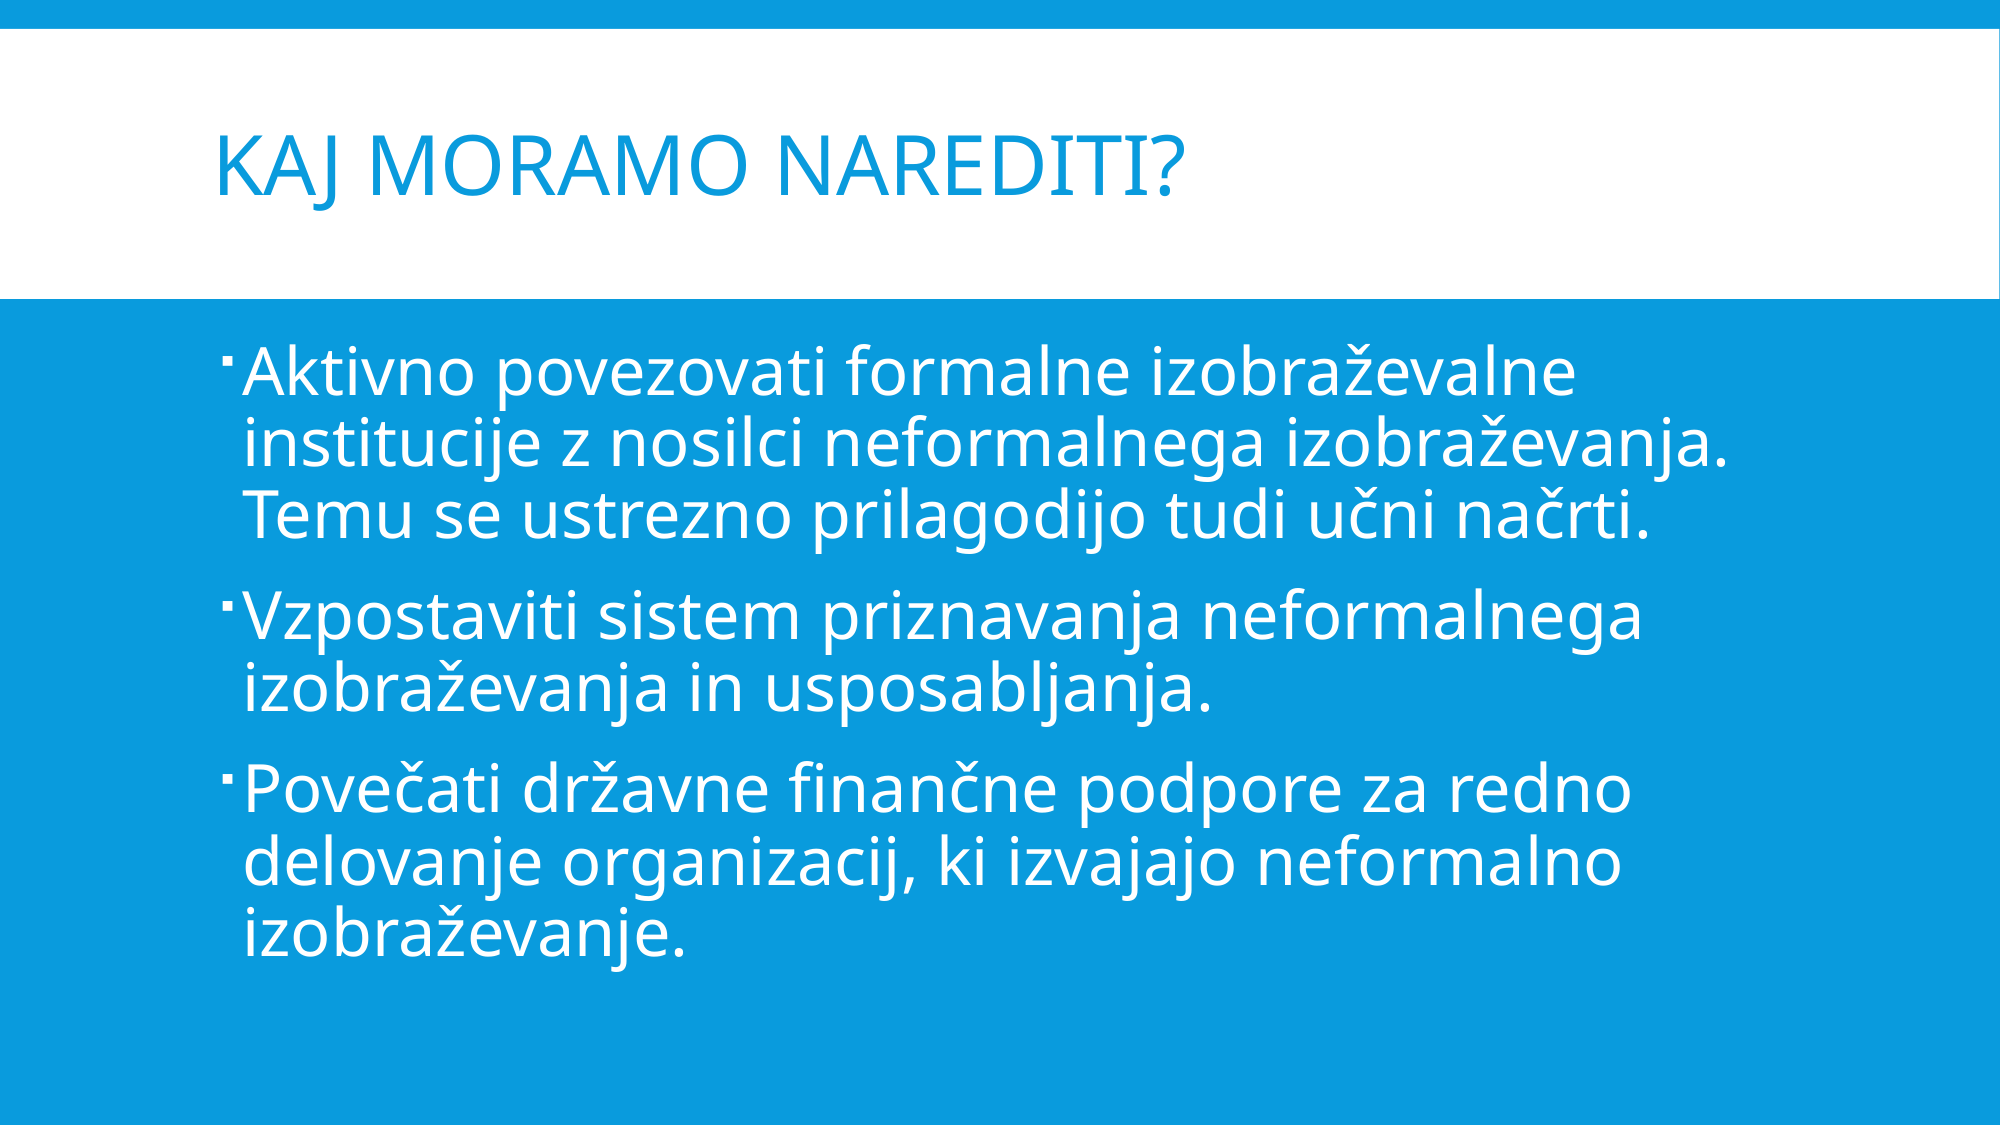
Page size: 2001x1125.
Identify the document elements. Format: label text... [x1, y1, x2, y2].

list Aktivno povezovati formalne izobraževalne institucije z nosilci neformalnega izobraževanja. Temu se ustrezno prilagodijo tudi učni načrti. Vzpostaviti sistem priznavanja neformalnega izobraževanja in usposabljanja. Povečati državne finančne podpore za redno delovanje organizacij, ki izvajajo neformalno izobraževanje. [197, 329, 1803, 1020]
title Kaj moramo narediti? [197, 46, 1803, 295]
